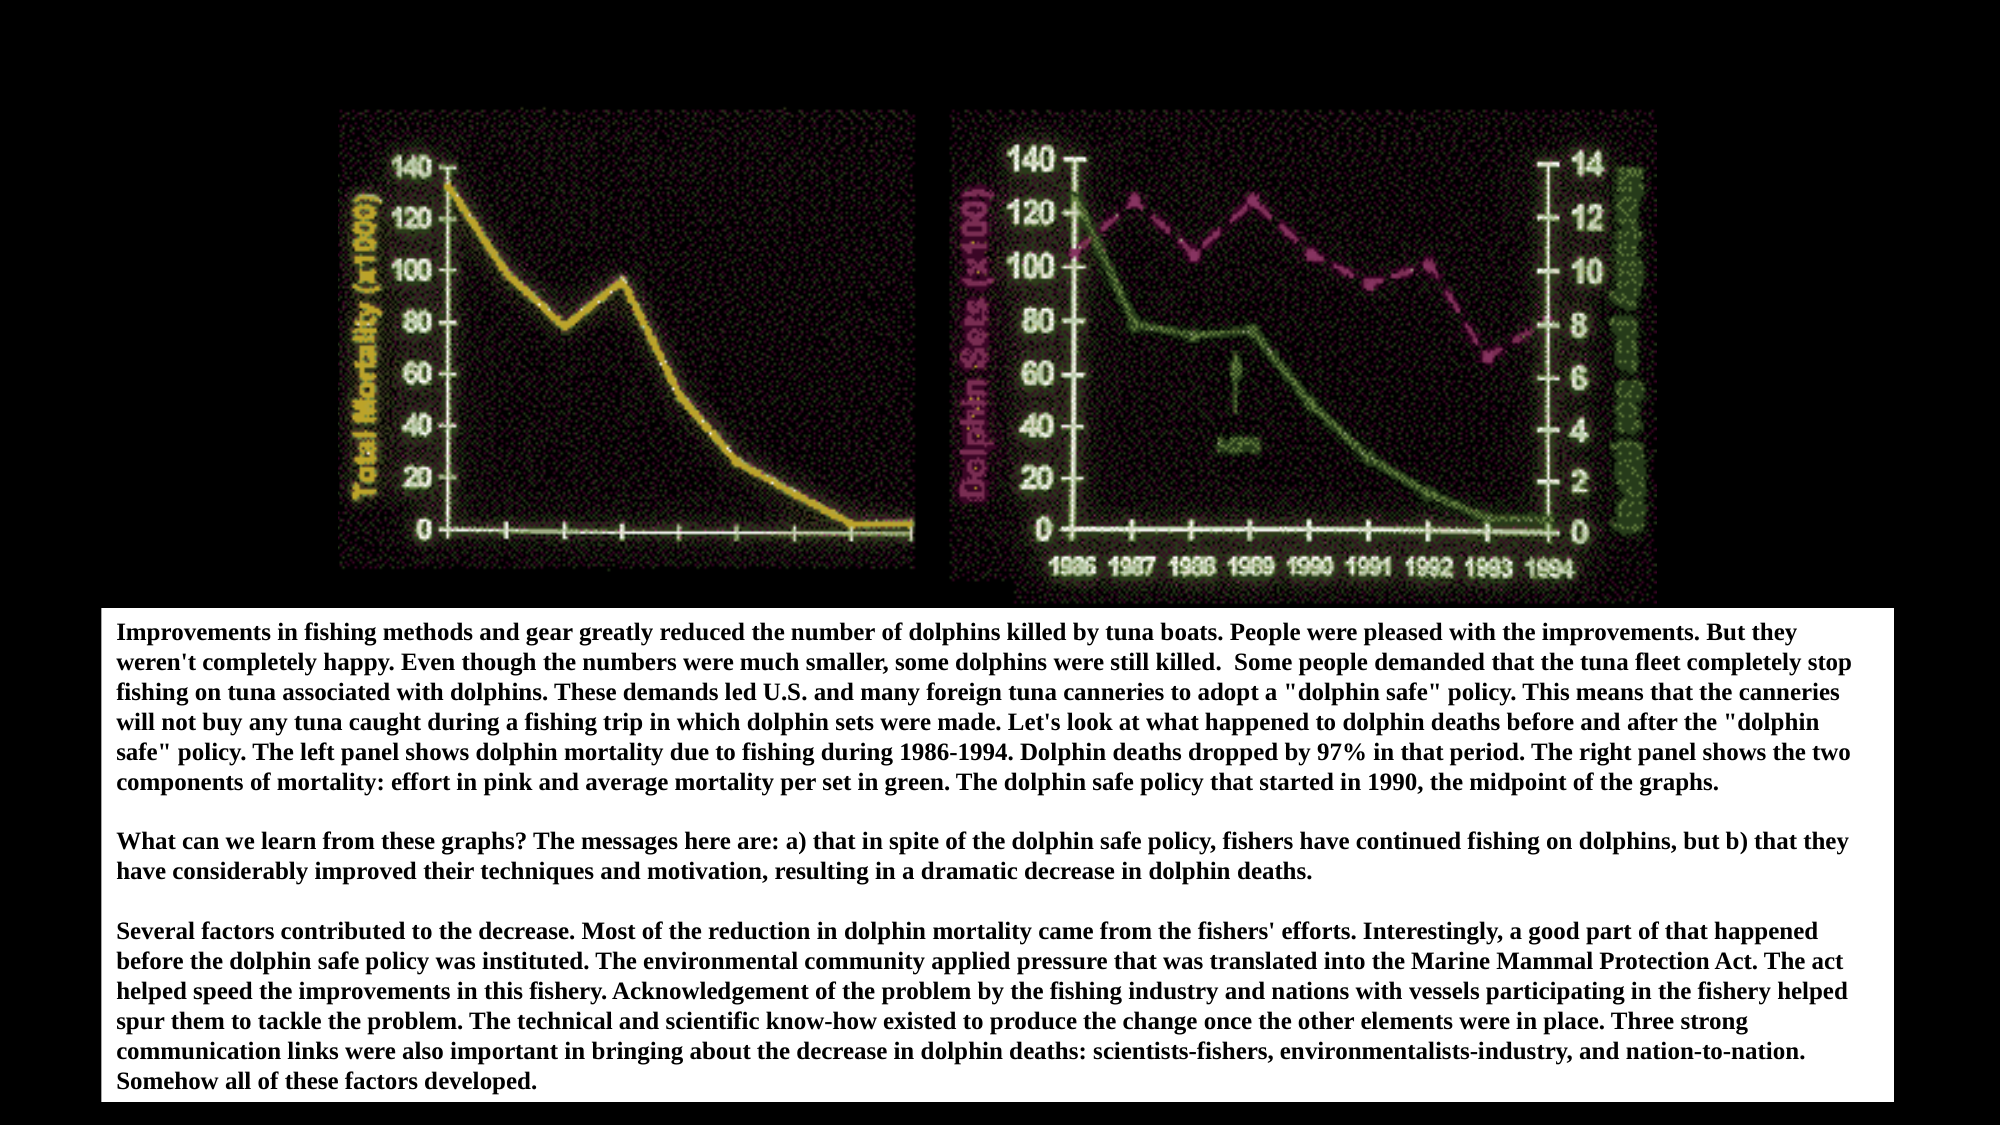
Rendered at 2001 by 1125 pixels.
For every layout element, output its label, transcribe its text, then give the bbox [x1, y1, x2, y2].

text_box Improvements in fishing methods and gear greatly reduced the number of dolphins killed by tuna boats. People were pleased with the improvements. But they weren't completely happy. Even though the numbers were much smaller, some dolphins were still killed. Some people demanded that the tuna fleet completely stop fishing on tuna associated with dolphins. These demands led U.S. and many foreign tuna canneries to adopt a "dolphin safe" policy. This means that the canneries will not buy any tuna caught during a fishing trip in which dolphin sets were made. Let's look at what happened to dolphin deaths before and after the "dolphin safe" policy. The left panel shows dolphin mortality due to fishing during 1986-1994. Dolphin deaths dropped by 97% in that period. The right panel shows the two components of mortality: effort in pink and average mortality per set in green. The dolphin safe policy that started in 1990, the midpoint of the graphs. What can we learn from these graphs? The messages here are: a) that in spite of the dolphin safe policy, fishers have continued fishing on dolphins, but b) that they have considerably improved their techniques and motivation, resulting in a dramatic decrease in dolphin deaths. Several factors contributed to the decrease. Most of the reduction in dolphin mortality came from the fishers' efforts. Interestingly, a good part of that happened before the dolphin safe policy was instituted. The environmental community applied pressure that was translated into the Marine Mammal Protection Act. The act helped speed the improvements in this fishery. Acknowledgement of the problem by the fishing industry and nations with vessels participating in the fishery helped spur them to tackle the problem. The technical and scientific know-how existed to produce the change once the other elements were in place. Three strong communication links were also important in bringing about the decrease in dolphin deaths: scientists-fishers, environmentalists-industry, and nation-to-nation. Somehow all of these factors developed. [101, 608, 1894, 1102]
picture [338, 0, 1657, 878]
